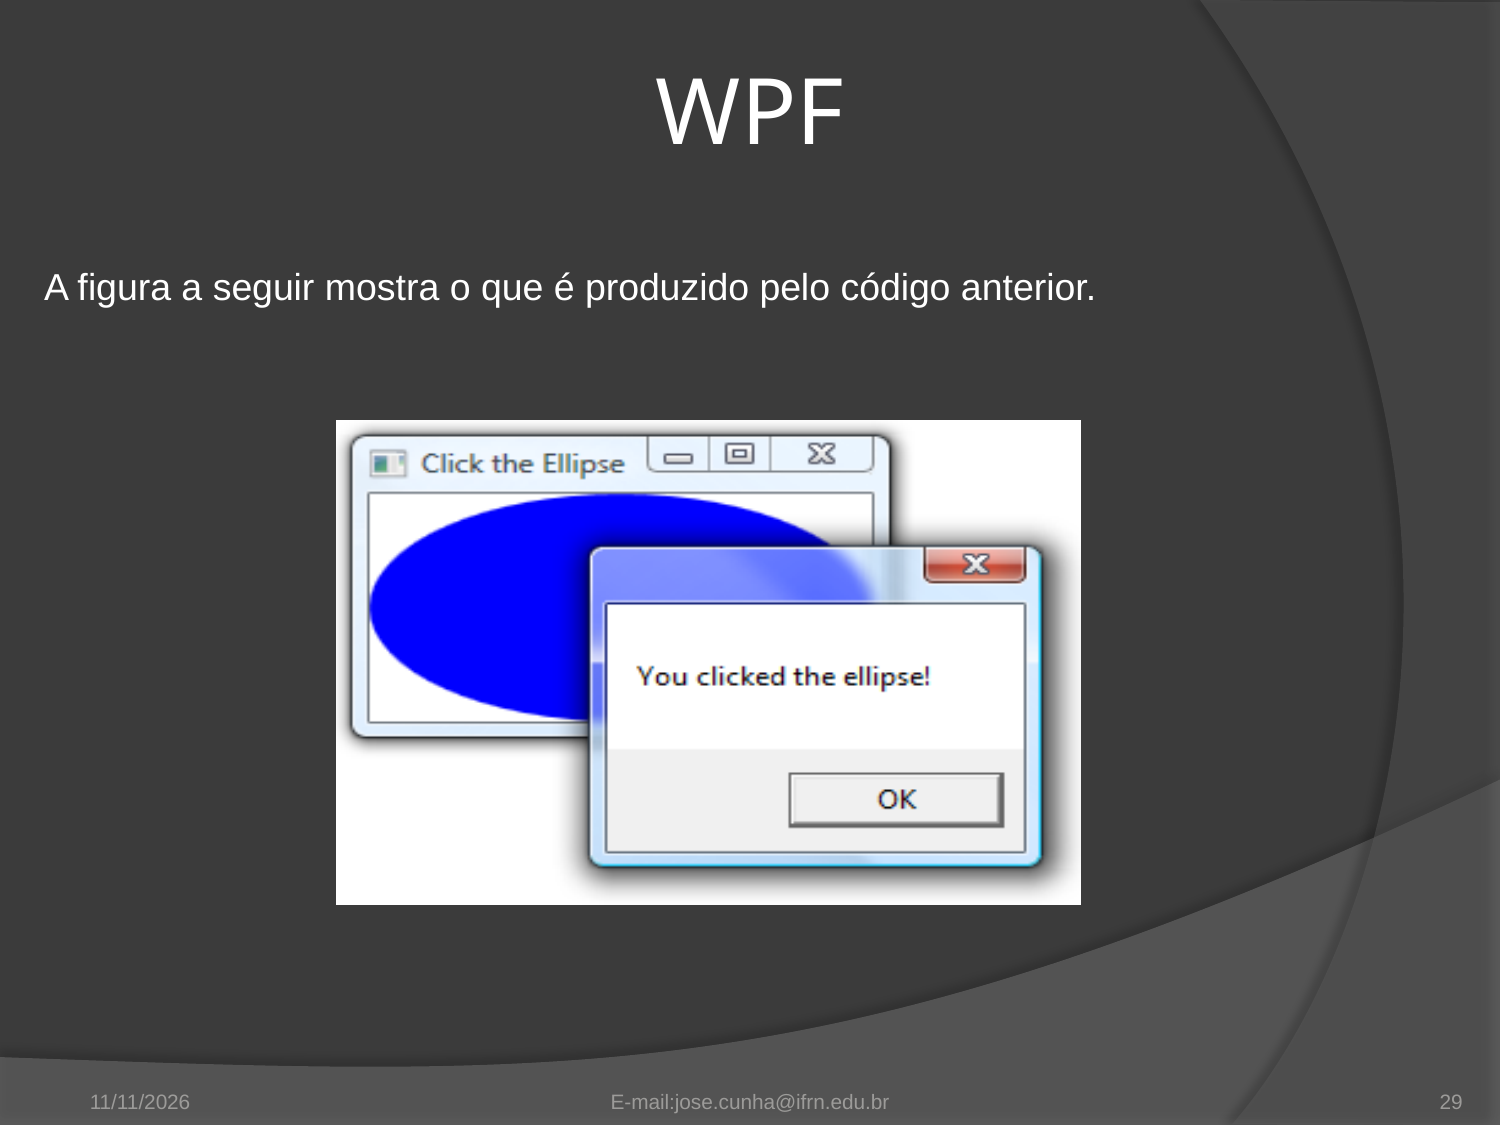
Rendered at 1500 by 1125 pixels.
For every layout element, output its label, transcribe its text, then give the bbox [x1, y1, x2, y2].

picture [336, 420, 1081, 906]
text_box WPF [74, 45, 1425, 233]
slide_number 29 [1337, 1053, 1463, 1114]
footer E-mail:jose.cunha@ifrn.edu.br [512, 1053, 988, 1114]
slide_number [75, 1053, 425, 1114]
text_box A figura a seguir mostra o que é produzido pelo código anterior. [29, 255, 1471, 315]
